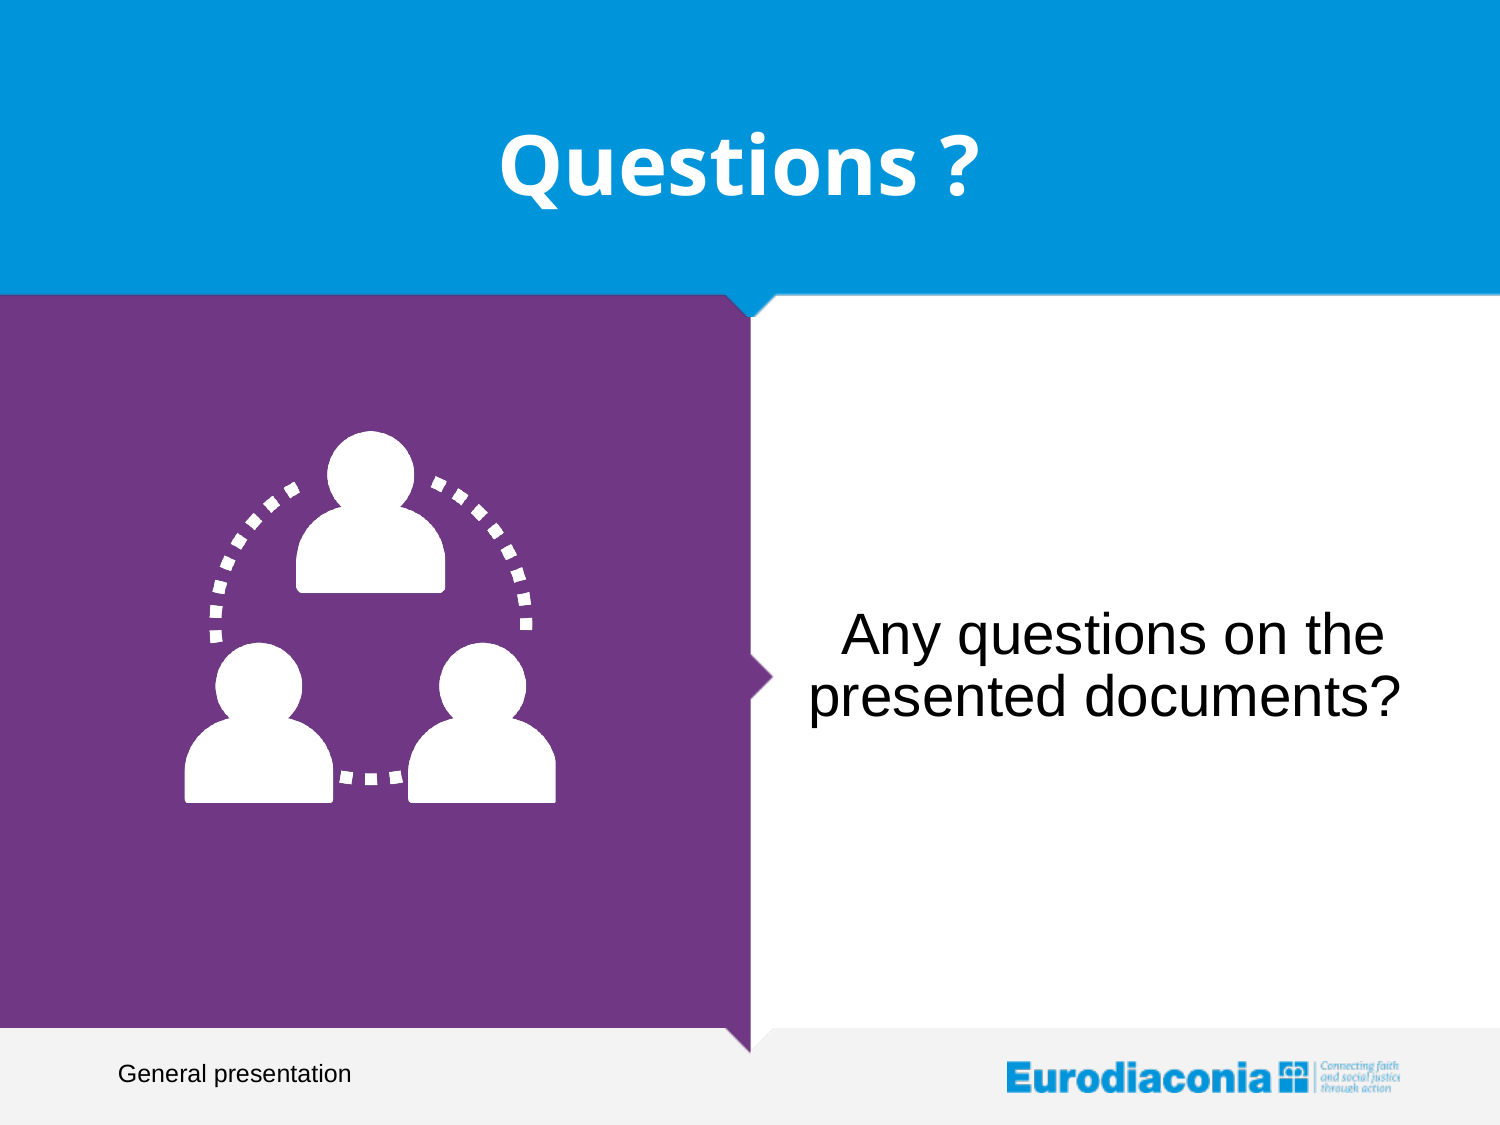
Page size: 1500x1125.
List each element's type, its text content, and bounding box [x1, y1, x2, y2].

picture [184, 431, 556, 803]
footer General presentation [103, 1042, 787, 1103]
list Any questions on the presented documents? [786, 320, 1442, 1014]
title Questions ? [103, 59, 1397, 278]
